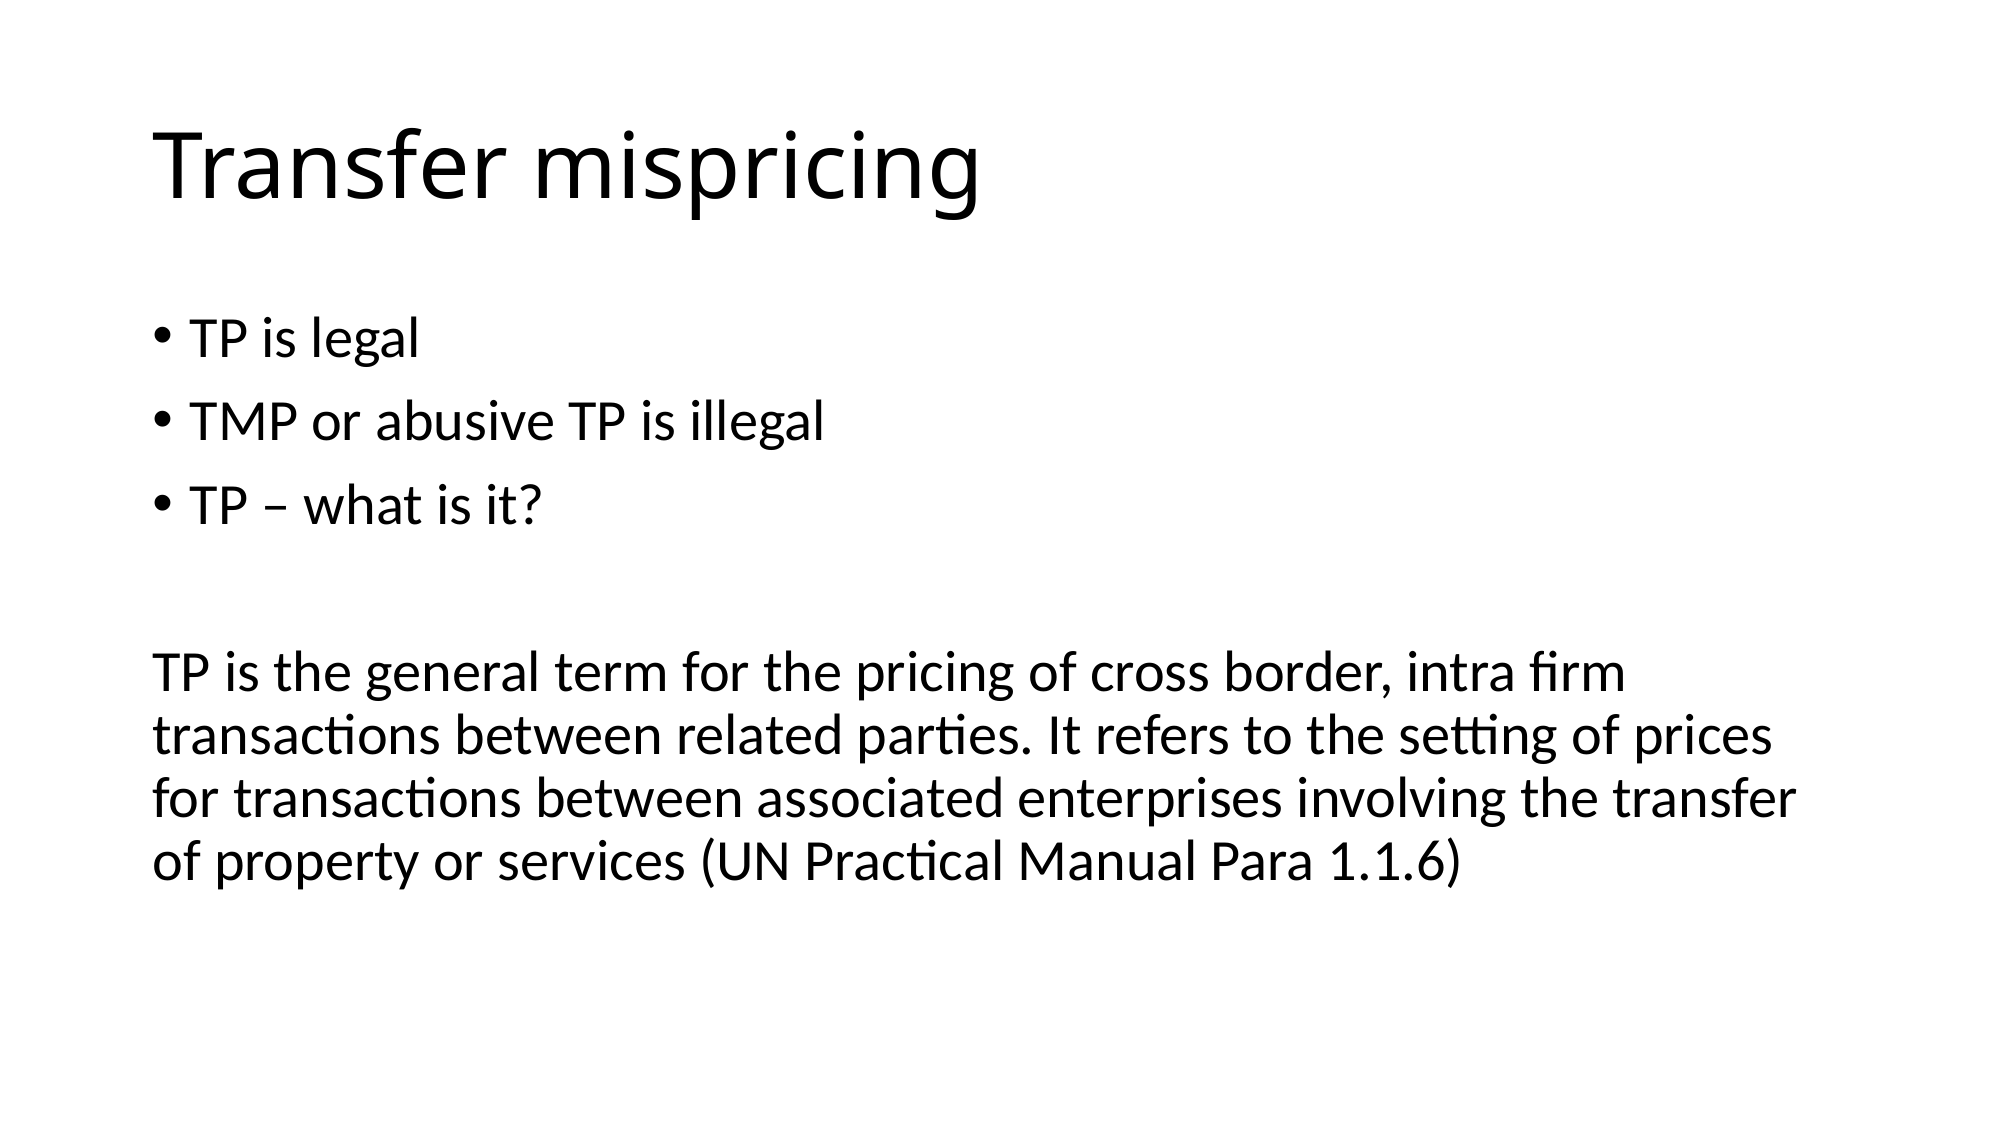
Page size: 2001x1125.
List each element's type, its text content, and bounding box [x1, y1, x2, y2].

title Transfer mispricing [137, 59, 1863, 278]
list TP is legal TMP or abusive TP is illegal TP – what is it? TP is the general term for the pricing of cross border, intra firm transactions between related parties. It refers to the setting of prices for transactions between associated enterprises involving the transfer of property or services (UN Practical Manual Para 1.1.6) [137, 299, 1863, 1014]
